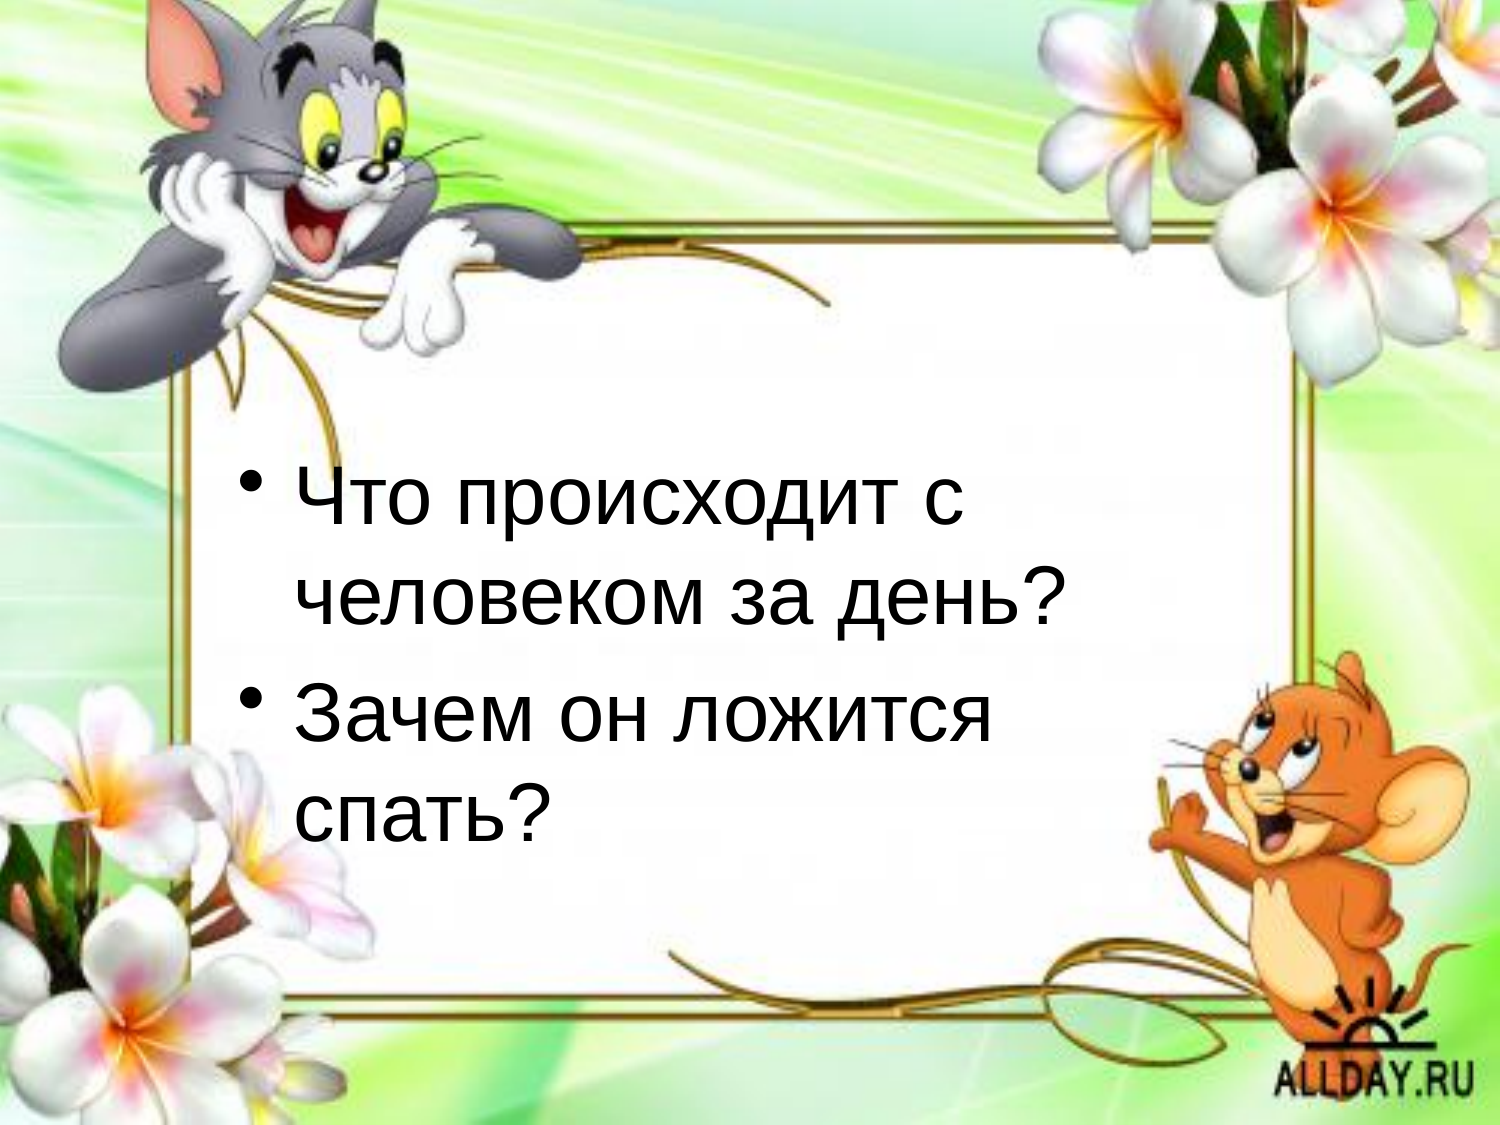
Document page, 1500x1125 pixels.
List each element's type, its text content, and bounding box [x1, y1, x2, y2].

picture [0, 0, 1500, 1125]
list Что происходит с человеком за день? Зачем он ложится спать? [222, 433, 1219, 1006]
